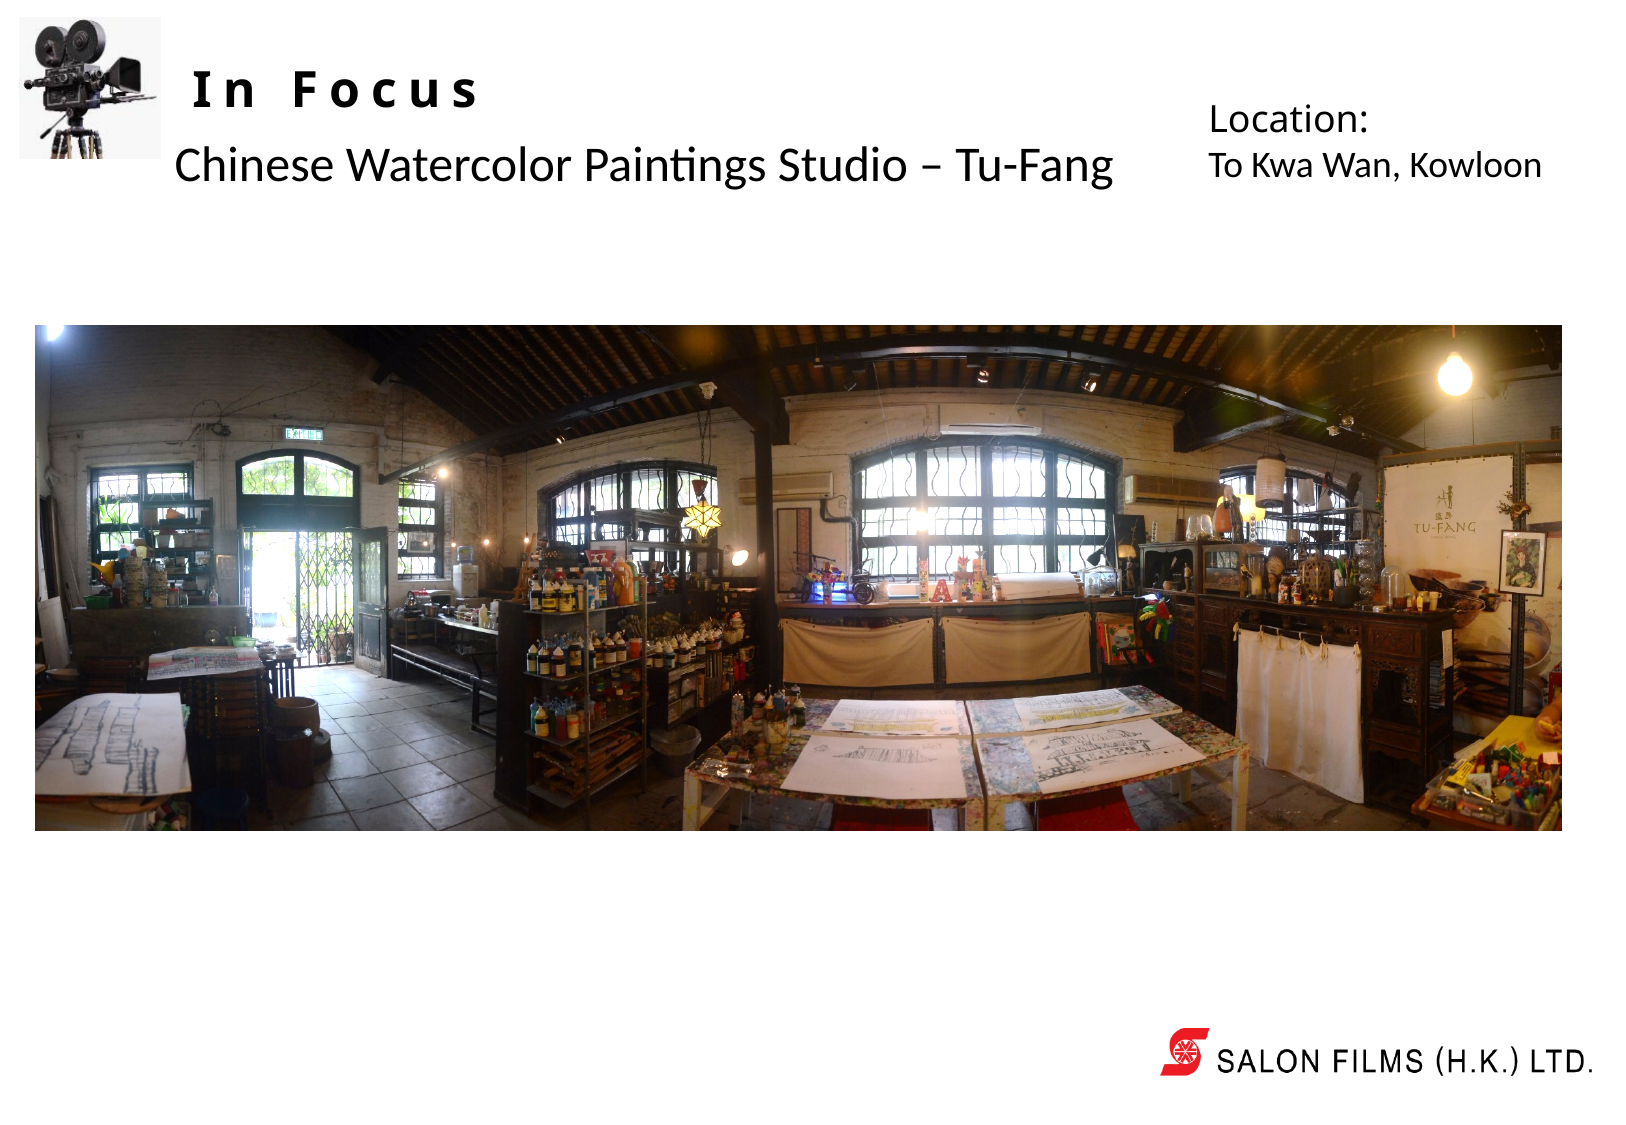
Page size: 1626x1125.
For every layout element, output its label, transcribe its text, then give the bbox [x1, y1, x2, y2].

text_box Location: To Kwa Wan, Kowloon [1193, 87, 1558, 193]
text_box In Focus [177, 50, 929, 124]
picture [1160, 1026, 1592, 1076]
text_box Chinese Watercolor Paintings Studio – Tu-Fang [159, 124, 1129, 199]
picture [19, 17, 161, 159]
picture [35, 325, 1562, 831]
